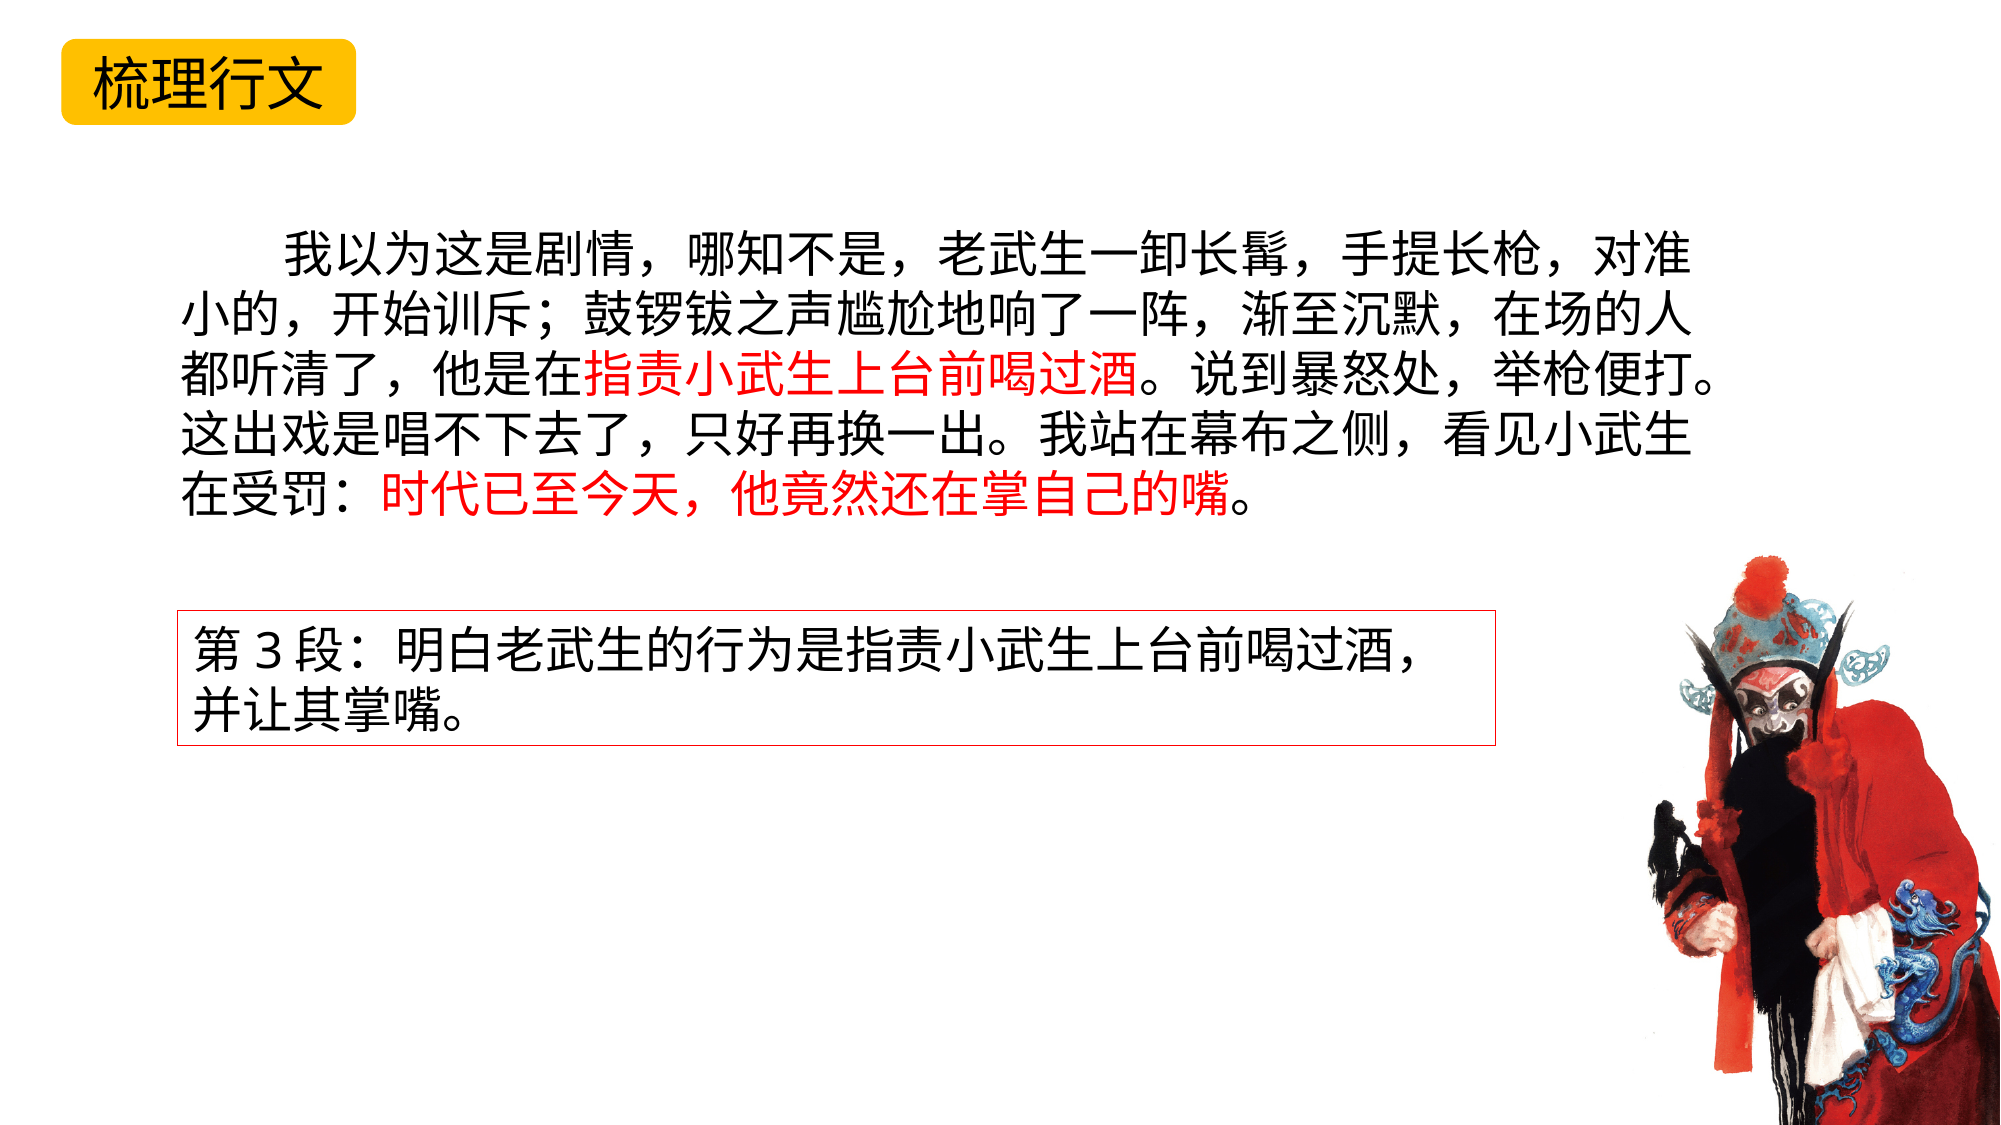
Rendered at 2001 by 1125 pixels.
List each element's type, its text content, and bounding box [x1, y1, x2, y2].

text_box 梳理行文 [61, 38, 357, 125]
text_box 我以为这是剧情，哪知不是，老武生一卸长髯，手提长枪，对准小的，开始训斥；鼓锣钹之声尴尬地响了一阵，渐至沉默，在场的人都听清了，他是在指责小武生上台前喝过酒。说到暴怒处，举枪便打。这出戏是唱不下去了，只好再换一出。我站在幕布之侧，看见小武生在受罚：时代已至今天，他竟然还在掌自己的嘴。 [165, 214, 1709, 530]
text_box 第3段：明白老武生的行为是指责小武生上台前喝过酒，并让其掌嘴。 [177, 610, 1496, 746]
picture [1620, 546, 2000, 1125]
